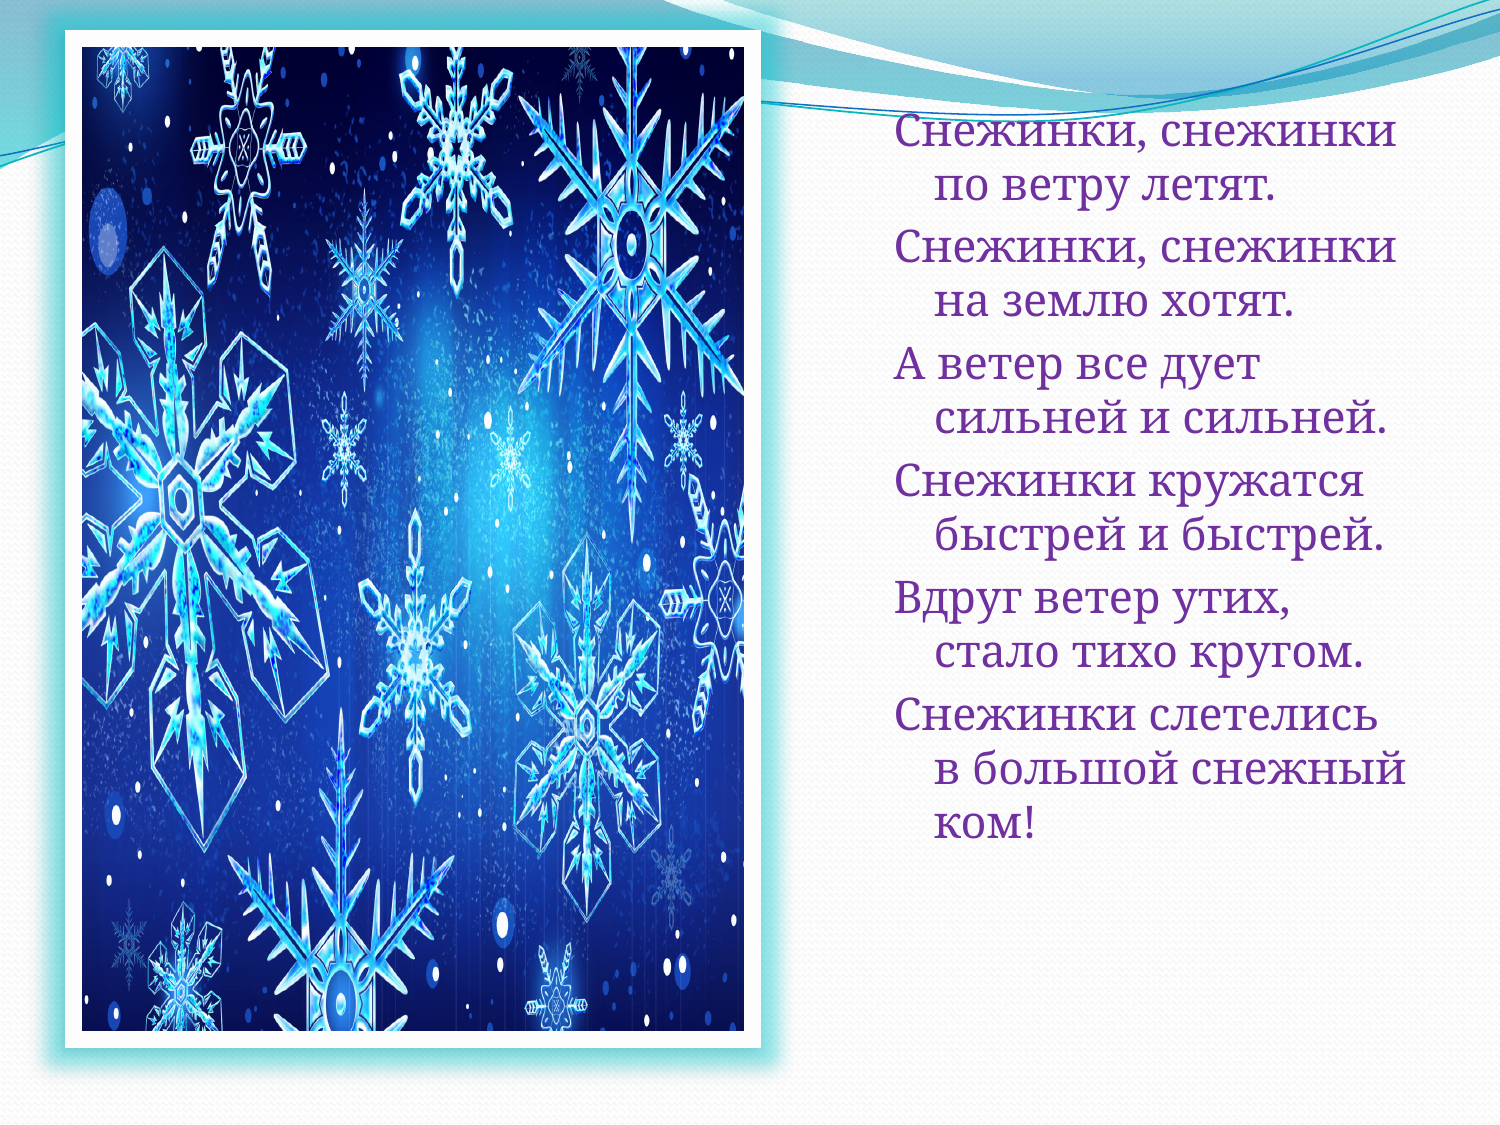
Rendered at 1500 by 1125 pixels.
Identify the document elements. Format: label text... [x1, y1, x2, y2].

list Снежинки, снежинки по ветру летят. Снежинки, снежинки на землю хотят. А ветер все дует сильней и сильней. Снежинки кружатся быстрей и быстрей. Вдруг ветер утих, стало тихо кругом. Снежинки слетелись в большой снежный ком! [878, 93, 1425, 1043]
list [81, 46, 745, 1032]
